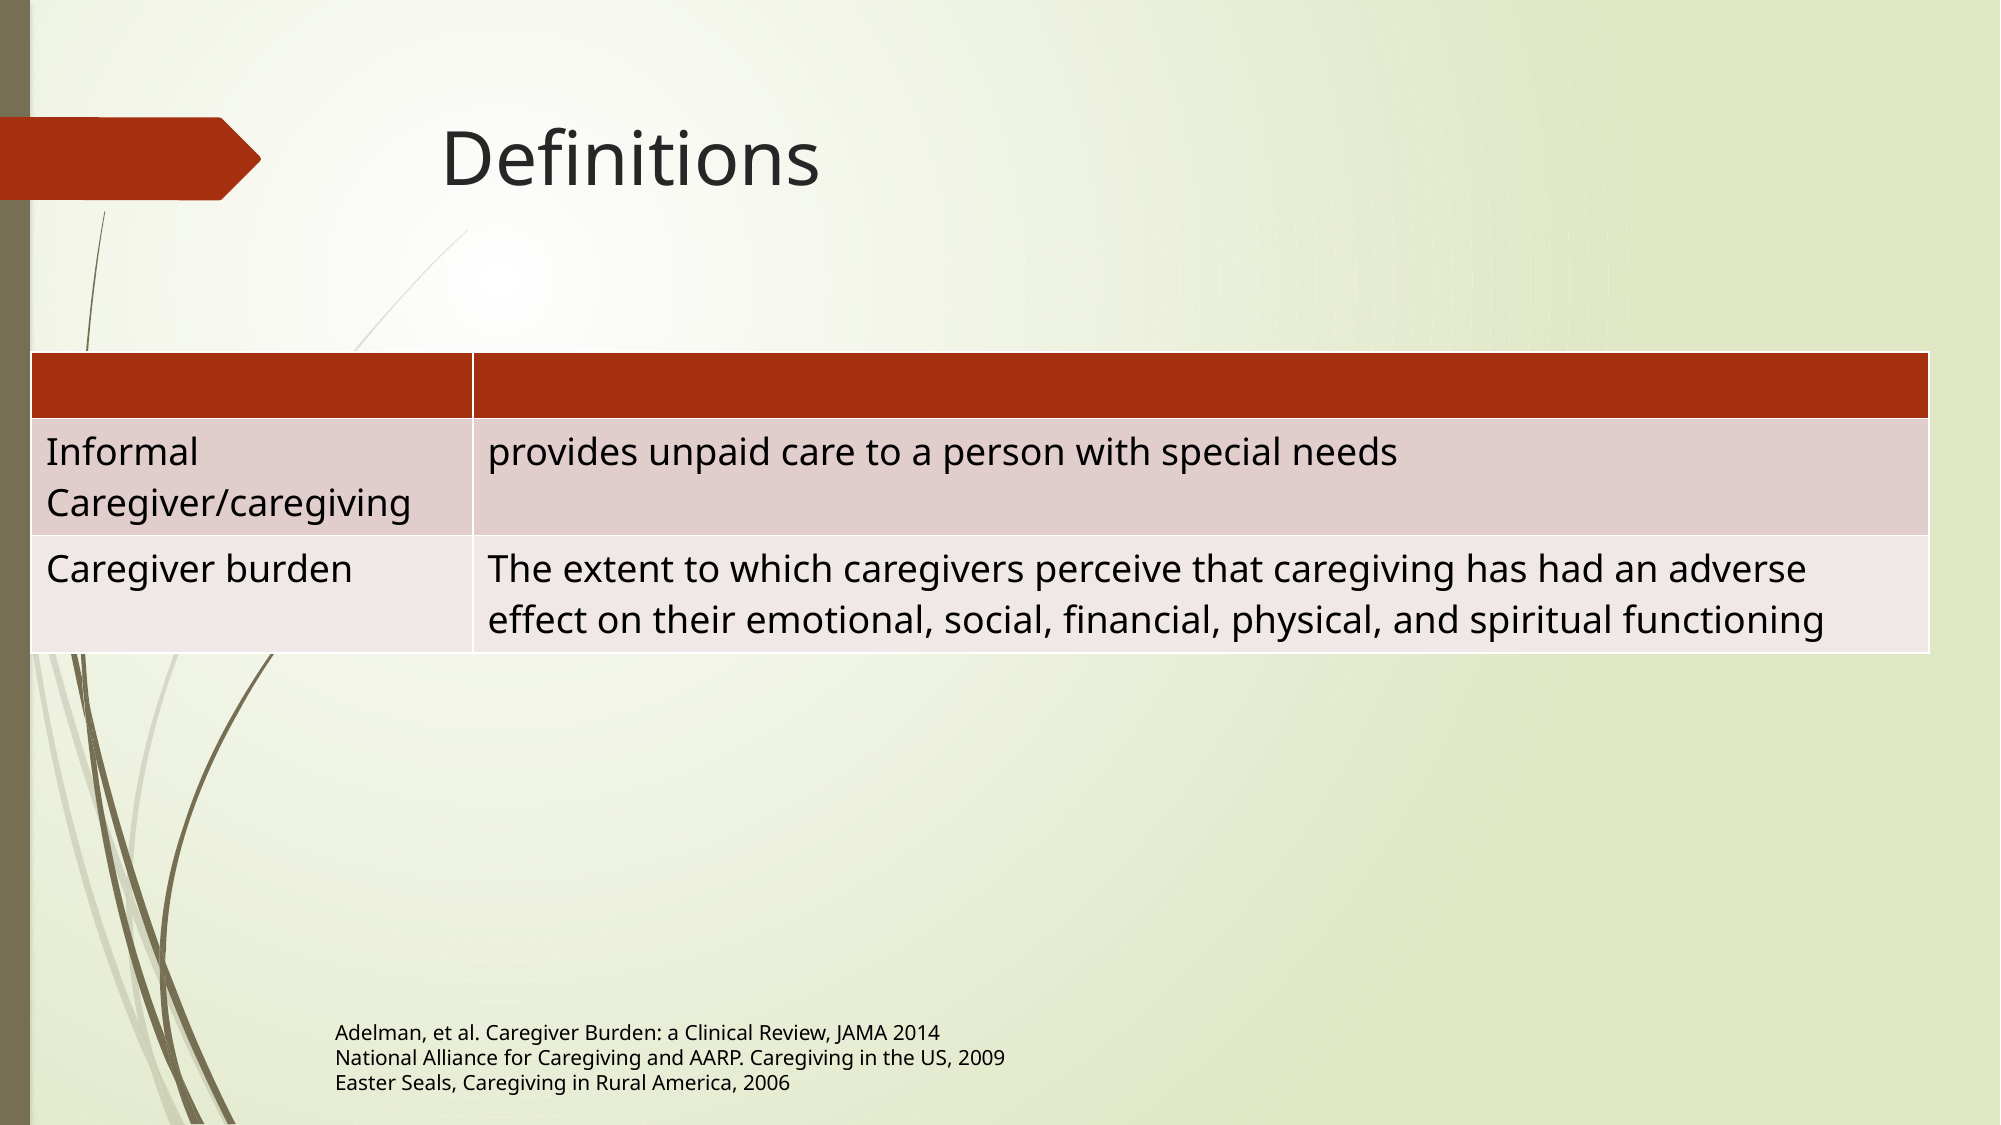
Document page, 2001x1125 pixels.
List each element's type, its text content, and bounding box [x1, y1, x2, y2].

text_box Adelman, et al. Caregiver Burden: a Clinical Review, JAMA 2014 National Alliance for Caregiving and AARP. Caregiving in the US, 2009 Easter Seals, Caregiving in Rural America, 2006 [320, 1012, 1021, 1103]
text_box [980, 532, 1020, 592]
title Definitions [425, 102, 1888, 313]
table_cell The extent to which caregivers perceive that caregiving has had an adverse effect on their emotional, social, financial, physical, and spiritual functioning [474, 536, 1928, 652]
table_header [32, 353, 472, 418]
table_cell Informal Caregiver/caregiving [32, 419, 472, 535]
table_header [474, 353, 1928, 418]
table_cell Caregiver burden [32, 536, 472, 652]
table_cell provides unpaid care to a person with special needs [474, 419, 1928, 535]
